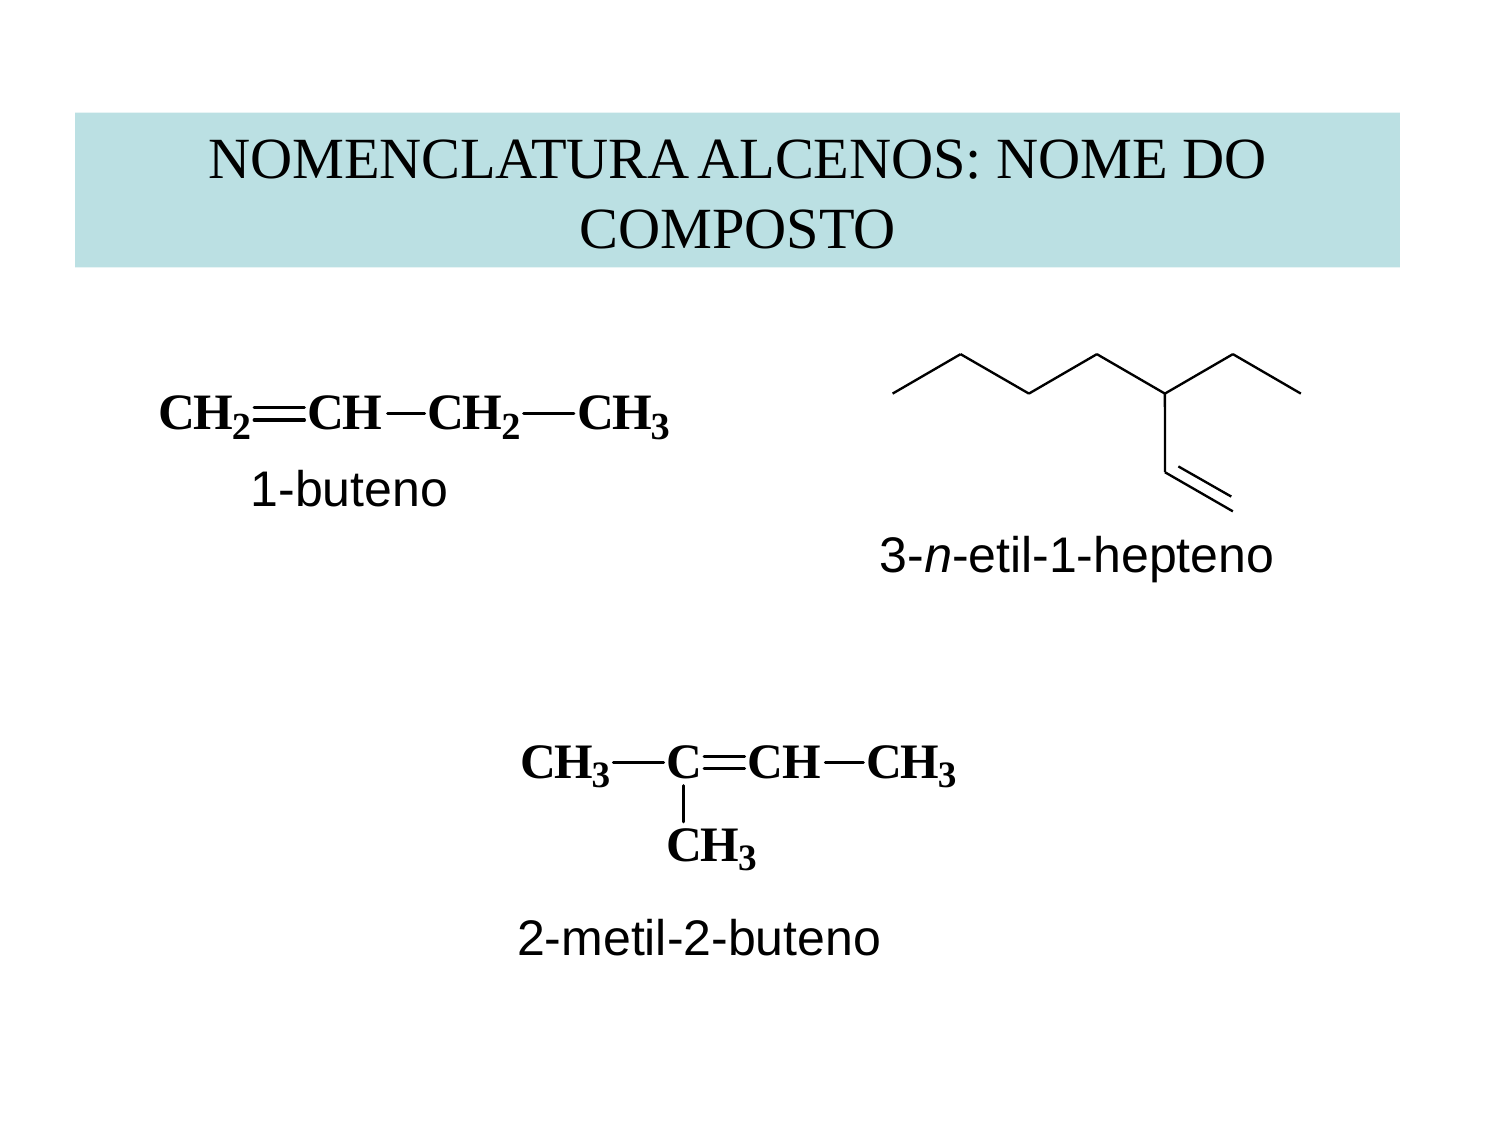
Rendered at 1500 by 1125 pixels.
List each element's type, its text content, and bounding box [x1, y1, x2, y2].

text_box NOMENCLATURA ALCENOS: NOME DO COMPOSTO [75, 112, 1400, 268]
text_box 1-buteno [236, 476, 463, 524]
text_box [874, 337, 1388, 542]
text_box 3-n-etil-1-hepteno [864, 515, 1399, 651]
picture [137, 362, 688, 469]
picture [499, 712, 976, 900]
text_box 2-metil-2-buteno [502, 908, 896, 973]
